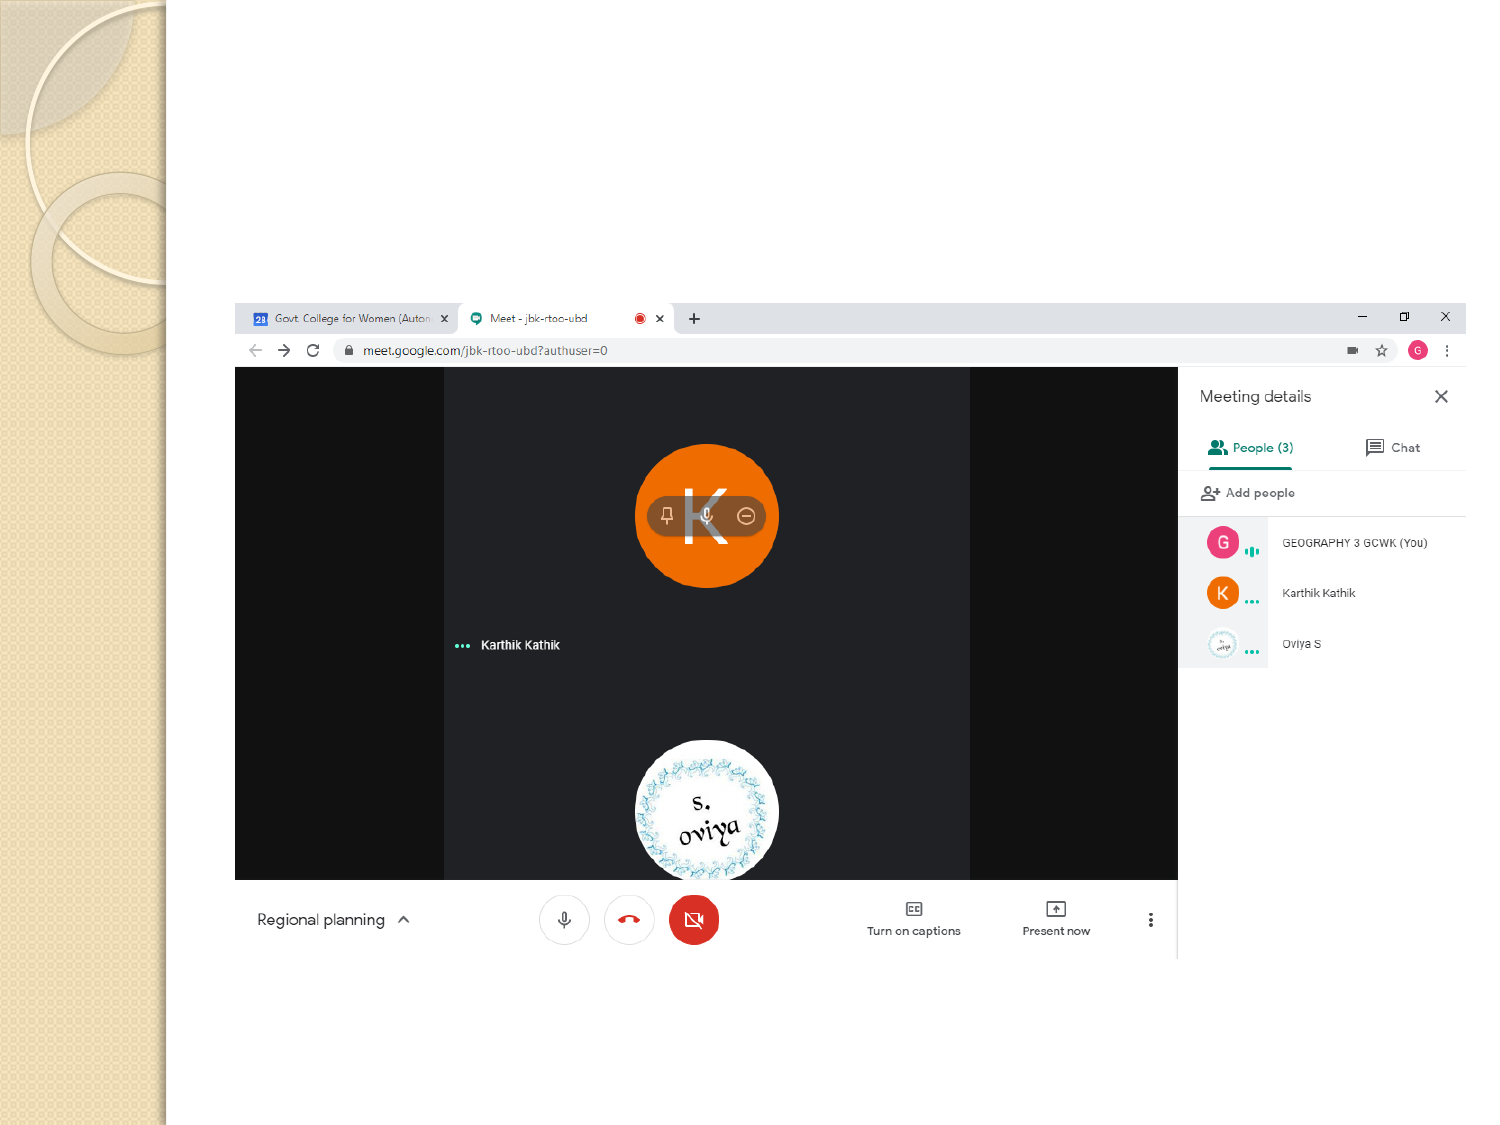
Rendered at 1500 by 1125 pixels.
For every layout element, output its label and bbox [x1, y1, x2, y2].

list [235, 303, 1466, 960]
